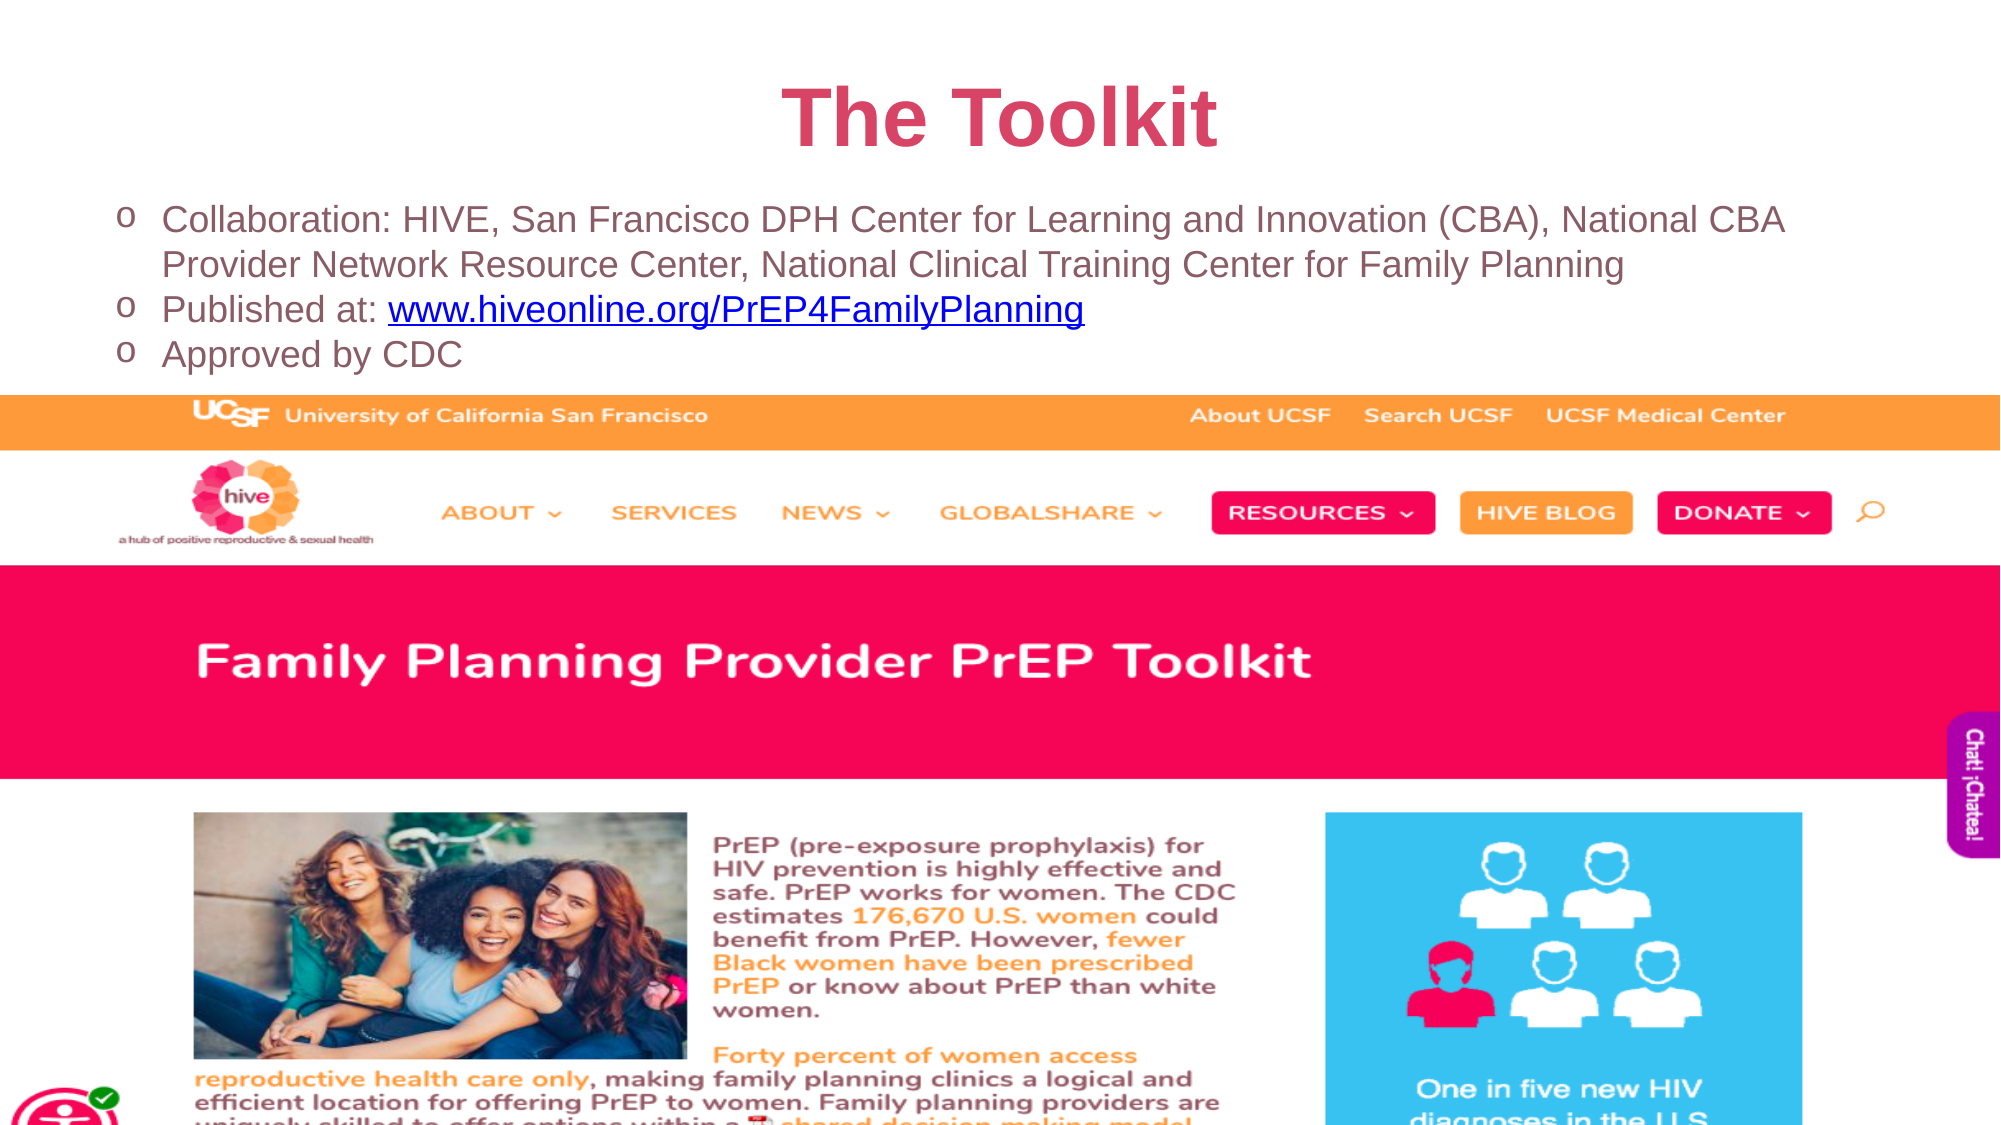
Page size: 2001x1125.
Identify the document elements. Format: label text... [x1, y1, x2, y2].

text_box Collaboration: HIVE, San Francisco DPH Center for Learning and Innovation (CBA), National CBA Provider Network Resource Center, National Clinical Training Center for Family Planning Published at: www.hiveonline.org/PrEP4FamilyPlanning Approved by CDC [99, 187, 1943, 382]
title The Toolkit [99, 19, 1900, 207]
picture [0, 395, 2000, 1125]
